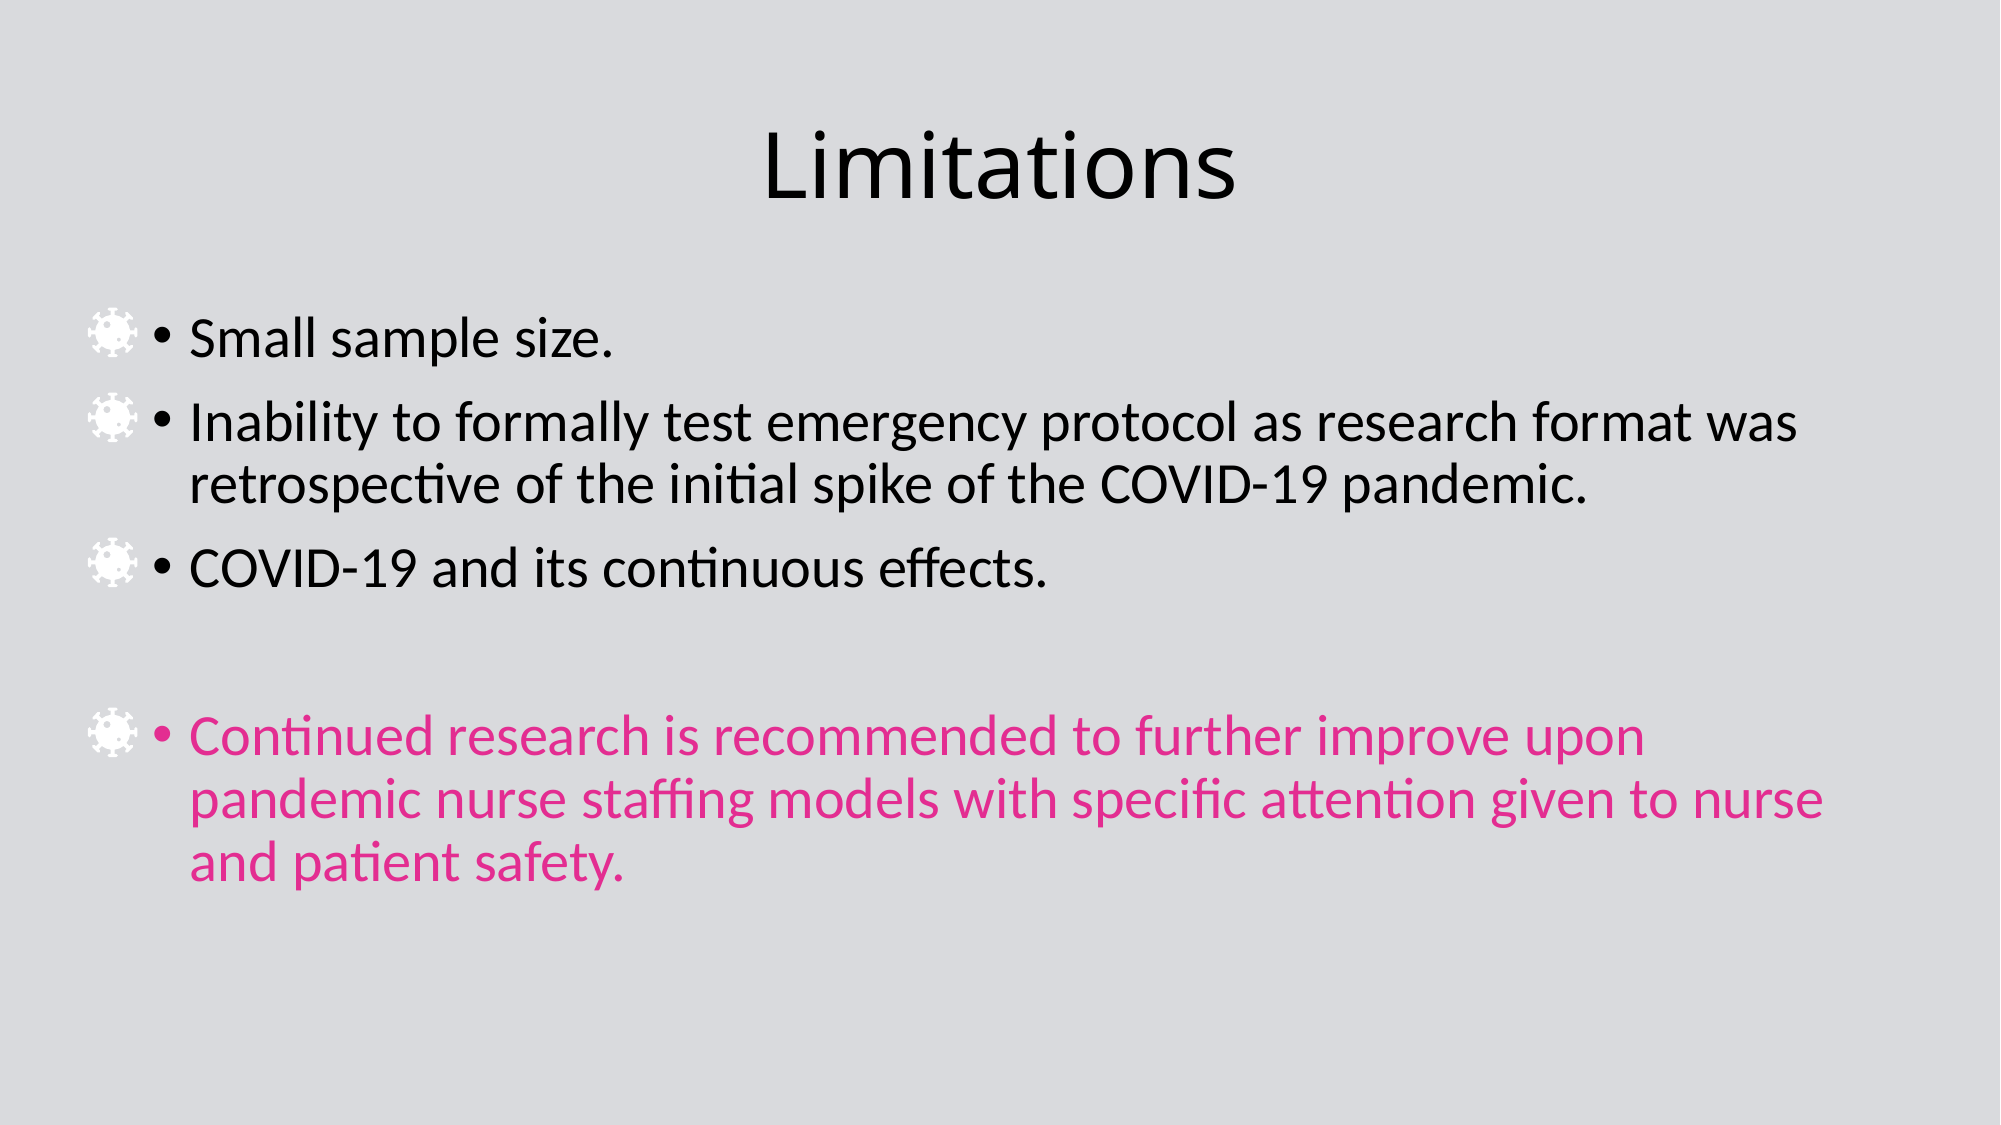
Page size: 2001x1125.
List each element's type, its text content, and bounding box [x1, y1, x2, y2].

text_box [87, 537, 138, 588]
text_box [87, 307, 138, 358]
title Limitations [137, 59, 1863, 278]
list Small sample size. Inability to formally test emergency protocol as research format was retrospective of the initial spike of the COVID-19 pandemic. COVID-19 and its continuous effects. Continued research is recommended to further improve upon pandemic nurse staffing models with specific attention given to nurse and patient safety. [137, 299, 1863, 1014]
text_box [87, 392, 138, 443]
text_box [87, 707, 138, 758]
